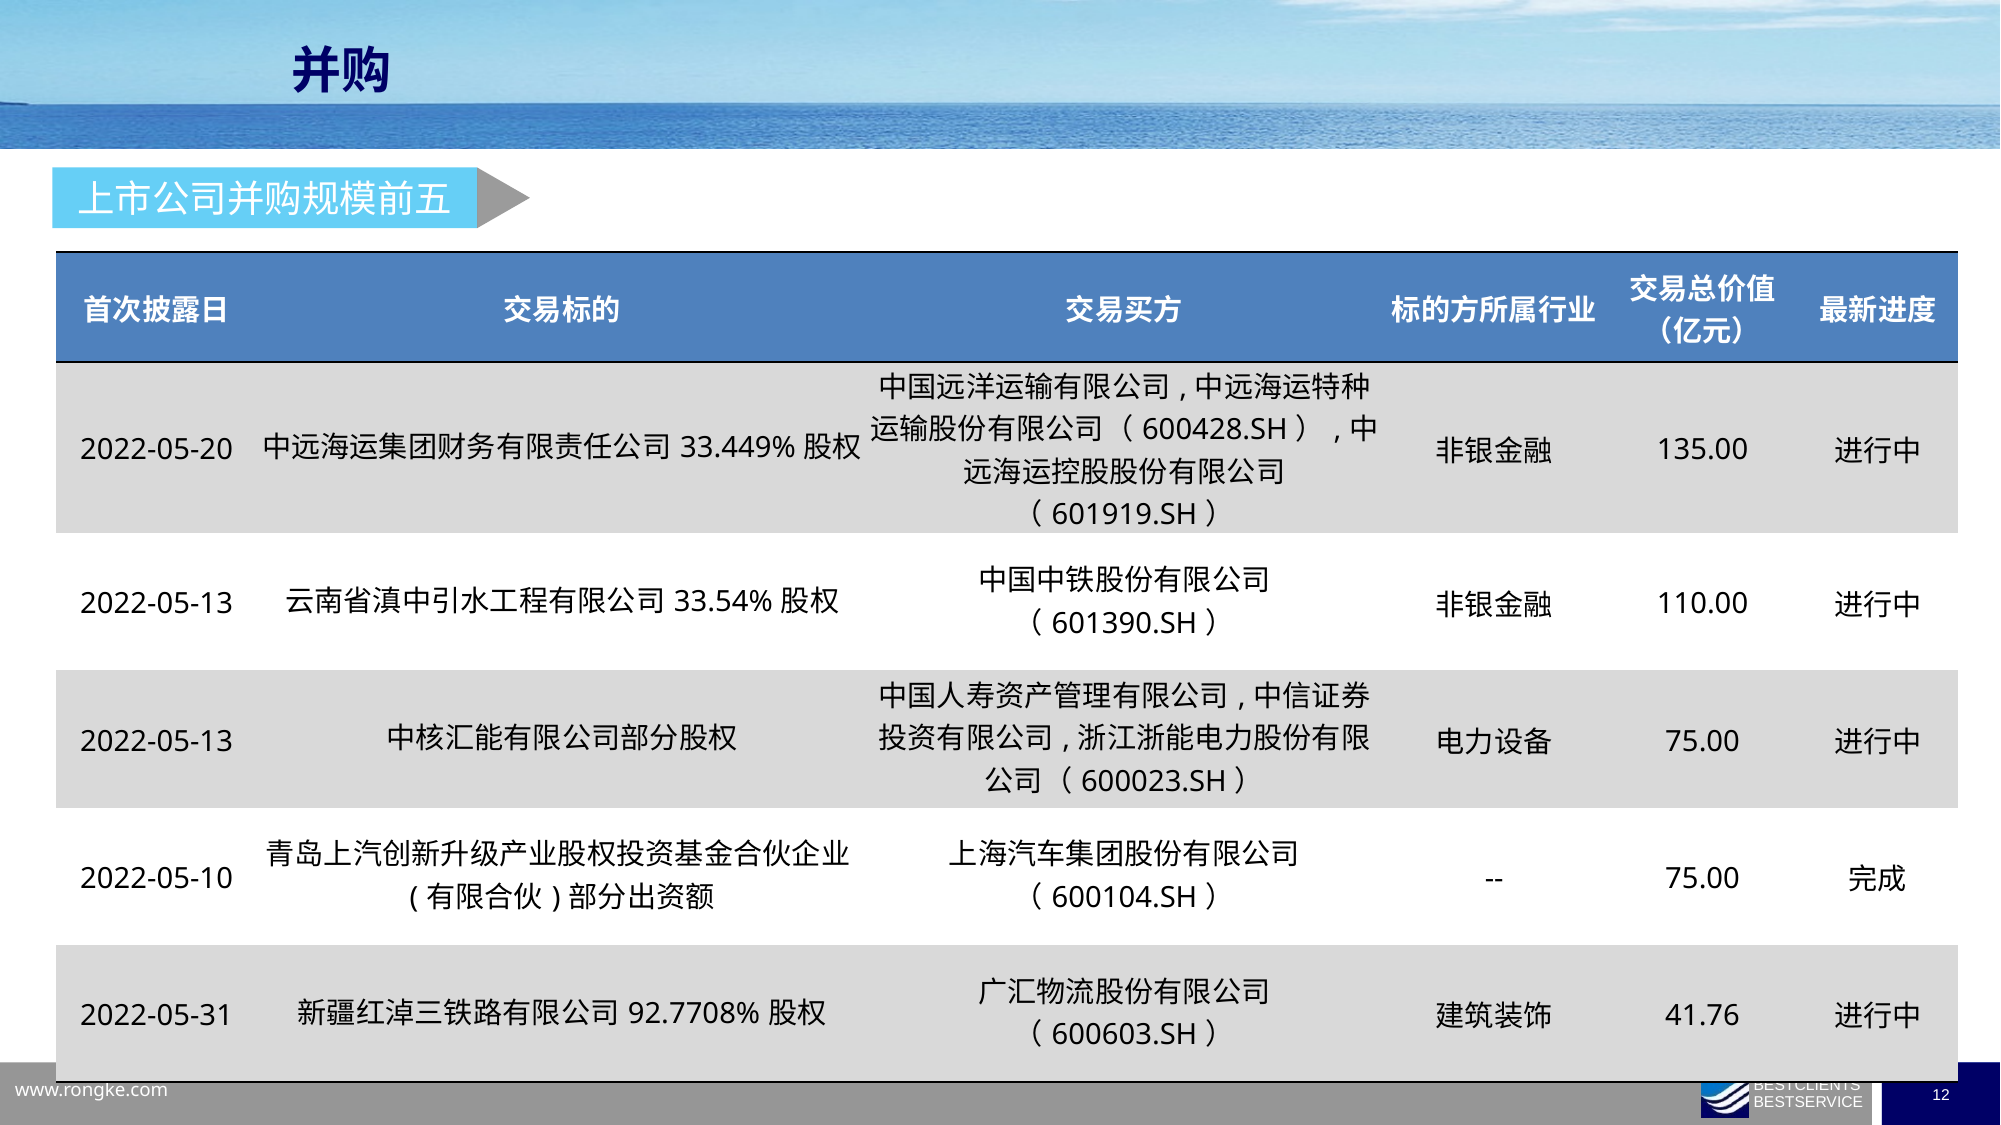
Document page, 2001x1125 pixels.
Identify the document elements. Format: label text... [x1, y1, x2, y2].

table_cell 中国人寿资产管理有限公司,中信证券投资有限公司,浙江浙能电力股份有限公司（600023.SH） [867, 670, 1381, 808]
table_cell 广汇物流股份有限公司 （600603.SH） [867, 945, 1381, 1081]
table_cell 电力设备 [1381, 670, 1607, 808]
table_header 标的方所属行业 [1381, 253, 1607, 361]
table_cell 135.00 [1607, 363, 1798, 533]
table_cell 进行中 [1798, 533, 1958, 670]
table_cell 中国中铁股份有限公司（601390.SH） [867, 533, 1381, 670]
table_cell 41.76 [1607, 945, 1798, 1081]
table_cell 2022-05-31 [56, 945, 257, 1081]
table_cell -- [1381, 808, 1607, 945]
table_header 最新进度 [1798, 253, 1958, 361]
table_cell 2022-05-20 [56, 363, 257, 533]
table_cell 青岛上汽创新升级产业股权投资基金合伙企业(有限合伙)部分出资额 [257, 808, 867, 945]
table_cell 新疆红淖三铁路有限公司92.7708%股权 [257, 945, 867, 1081]
table_cell 75.00 [1607, 808, 1798, 945]
table_cell 中核汇能有限公司部分股权 [257, 670, 867, 808]
table_header 交易买方 [867, 253, 1381, 361]
table_cell 建筑装饰 [1381, 945, 1607, 1081]
table_cell 进行中 [1798, 945, 1958, 1081]
table_header 交易标的 [257, 253, 867, 361]
table_cell 中远海运集团财务有限责任公司33.449%股权 [257, 363, 867, 533]
table_cell 110.00 [1607, 533, 1798, 670]
table_cell 非银金融 [1381, 533, 1607, 670]
text_box 并购 [291, 45, 1642, 105]
table_cell 进行中 [1798, 363, 1958, 533]
table_cell 2022-05-13 [56, 533, 257, 670]
table_cell 中国远洋运输有限公司,中远海运特种运输股份有限公司（600428.SH）,中远海运控股股份有限公司（601919.SH） [867, 363, 1381, 533]
table_cell 进行中 [1798, 670, 1958, 808]
table_cell 上海汽车集团股份有限公司 （600104.SH） [867, 808, 1381, 945]
table_cell 完成 [1798, 808, 1958, 945]
table_header 交易总价值 （亿元） [1607, 253, 1798, 361]
picture [0, 0, 2000, 149]
table_header 首次披露日 [56, 253, 257, 361]
table_cell 75.00 [1607, 670, 1798, 808]
table_cell 云南省滇中引水工程有限公司33.54%股权 [257, 533, 867, 670]
table_cell 2022-05-10 [56, 808, 257, 945]
picture [1701, 1083, 1749, 1118]
table_cell 非银金融 [1381, 363, 1607, 533]
table_cell 2022-05-13 [56, 670, 257, 808]
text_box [52, 167, 530, 229]
